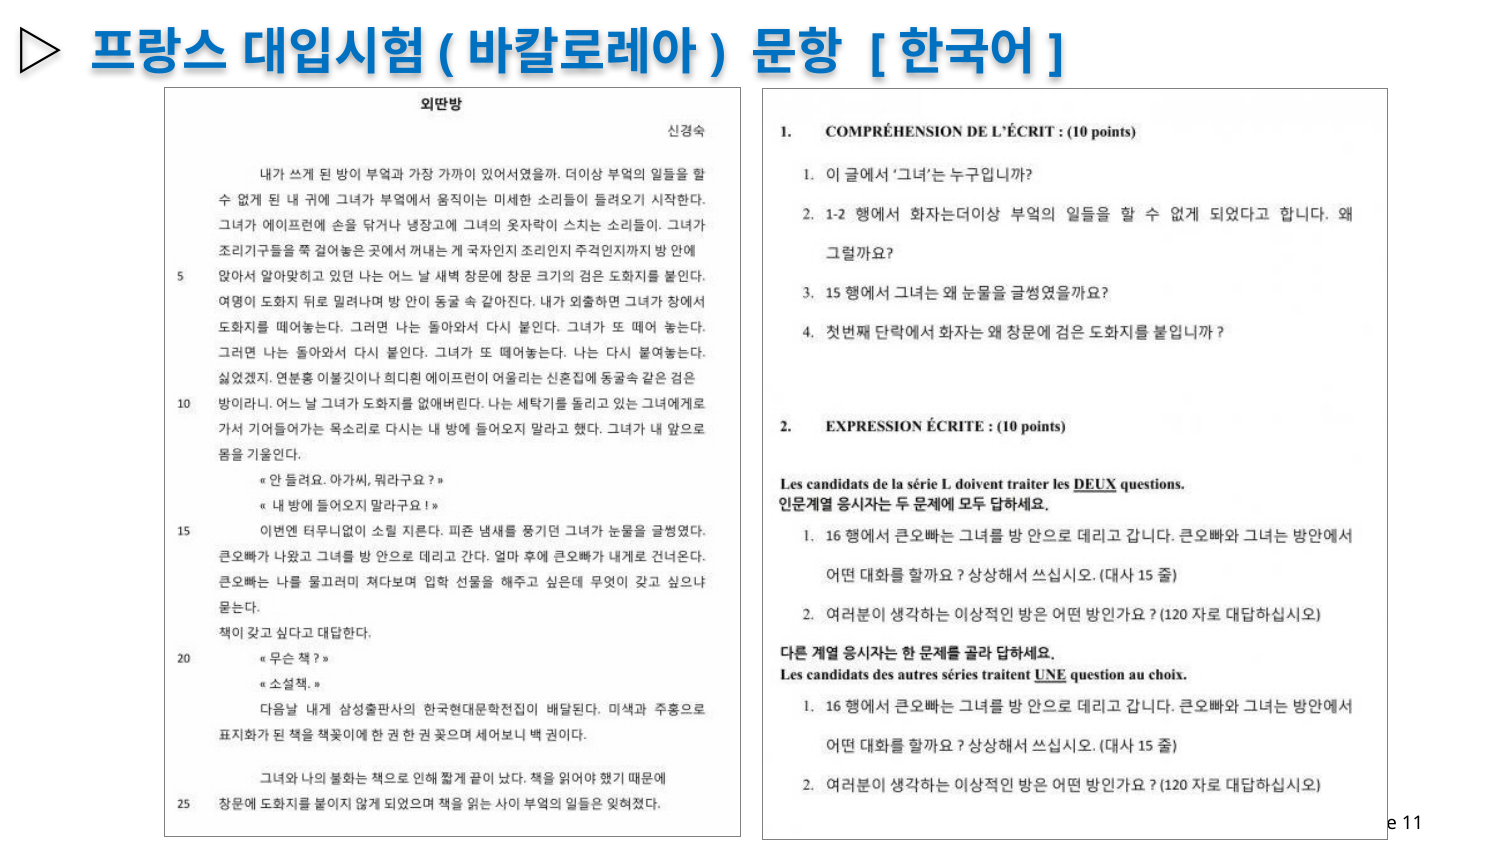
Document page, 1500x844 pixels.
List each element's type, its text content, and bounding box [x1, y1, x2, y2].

picture [164, 87, 741, 837]
slide_number Page 11 [1390, 803, 1424, 844]
picture [762, 88, 1388, 840]
text_box ▷ 프랑스 대입시험(바칼로레아) 문항 [한국어] [0, 11, 1432, 87]
